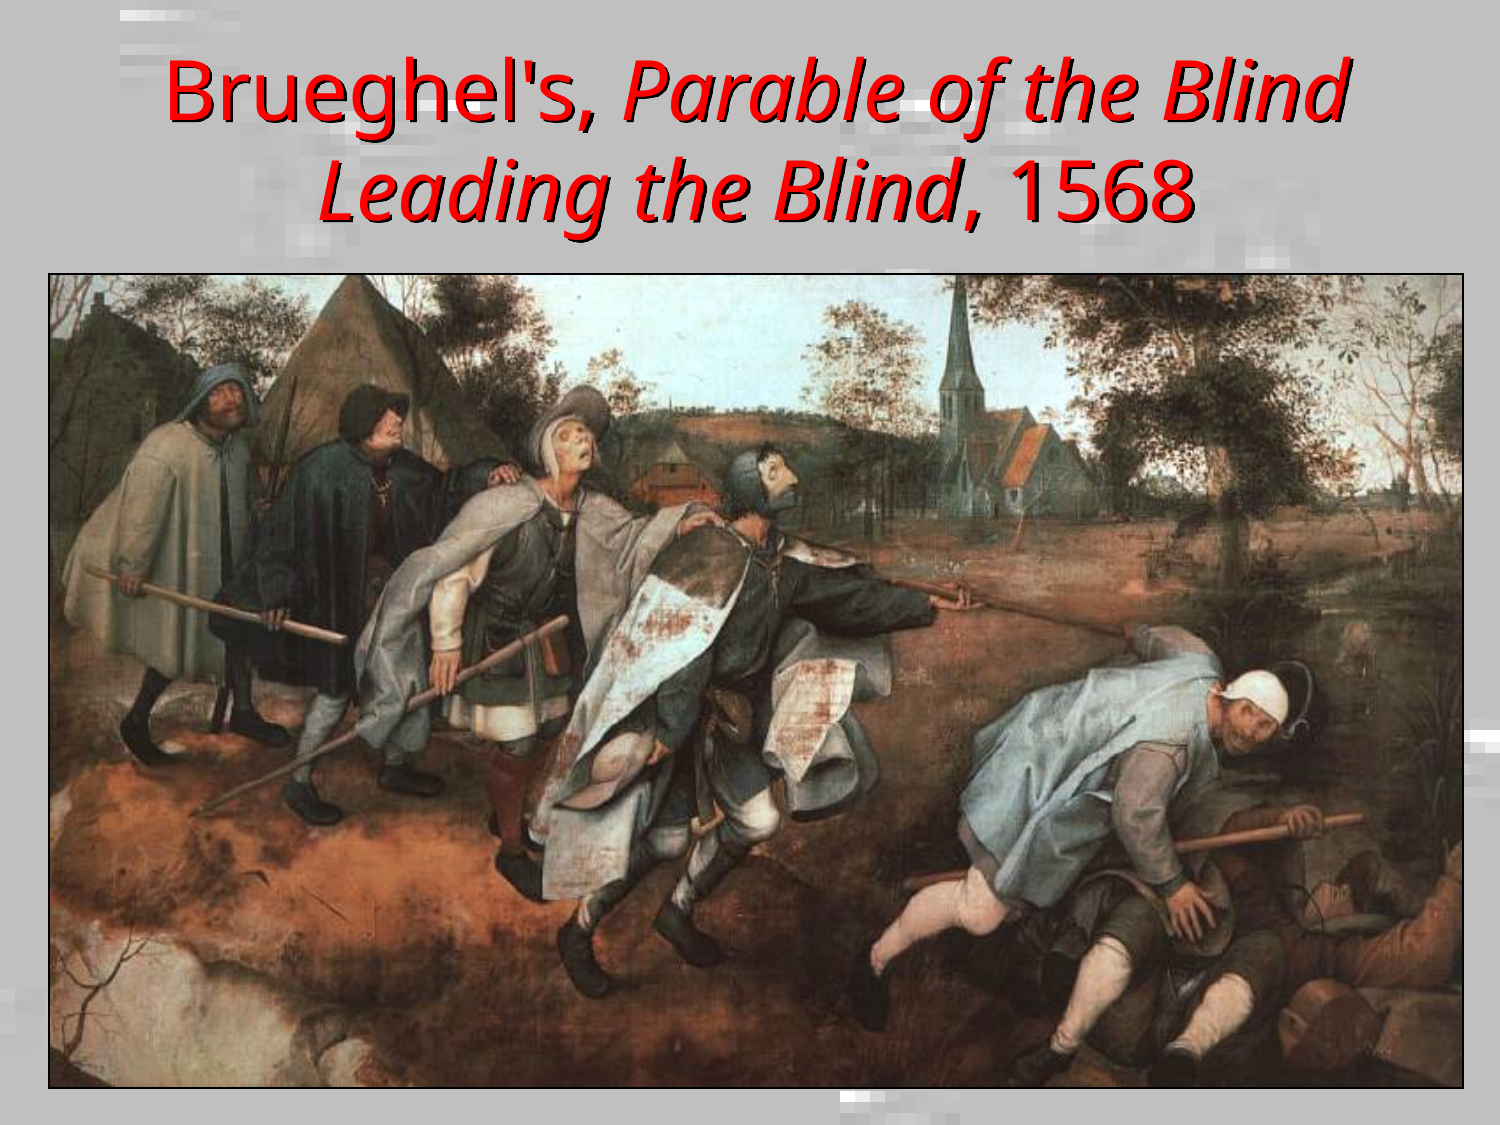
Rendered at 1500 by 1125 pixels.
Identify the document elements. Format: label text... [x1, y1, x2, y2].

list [49, 274, 1463, 1088]
title Brueghel's, Parable of the Blind Leading the Blind, 1568 [37, 24, 1476, 251]
picture [0, 0, 1500, 1125]
